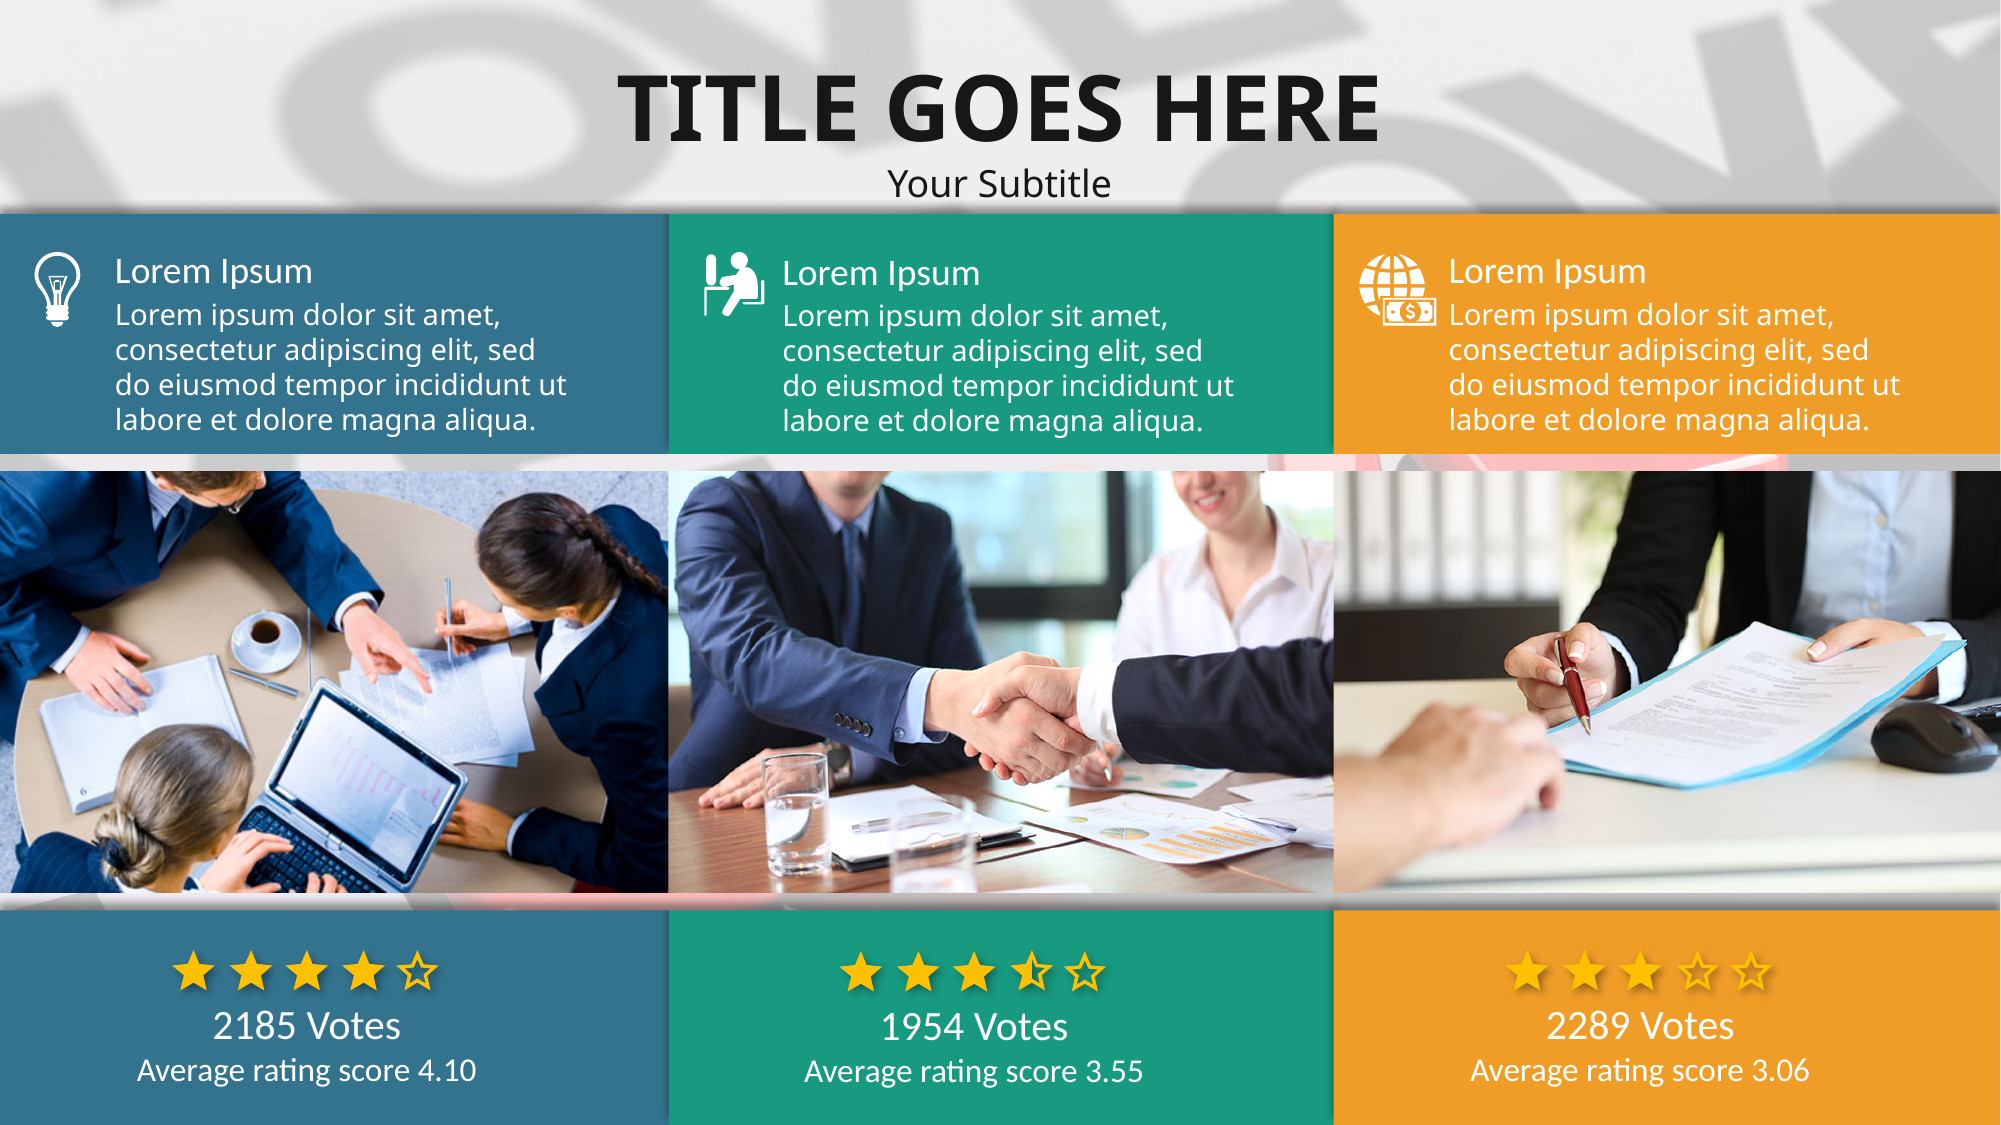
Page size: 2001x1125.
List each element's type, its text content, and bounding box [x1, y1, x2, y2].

text_box [342, 950, 385, 990]
text_box [1505, 950, 1549, 990]
text_box [0, 213, 668, 455]
text_box [1063, 951, 1107, 991]
text_box [1676, 950, 1719, 991]
text_box [396, 950, 439, 990]
text_box TITLE GOES HERE Your Subtitle [548, 42, 1452, 201]
text_box [1333, 213, 2000, 455]
text_box Lorem Ipsum Lorem ipsum dolor sit amet, consectetur adipiscing elit, sed do eiusmod tempor incididunt ut labore et dolore magna aliqua. [767, 240, 1255, 445]
text_box 1954 Votes Average rating score 3.55 [682, 991, 1266, 1097]
text_box [1729, 950, 1773, 990]
text_box Lorem Ipsum Lorem ipsum dolor sit amet, consectetur adipiscing elit, sed do eiusmod tempor incididunt ut labore et dolore magna aliqua. [1433, 239, 1922, 444]
text_box [668, 909, 1333, 1125]
text_box [1333, 909, 2000, 1125]
text_box [172, 950, 215, 990]
text_box [1010, 950, 1054, 991]
text_box [952, 951, 996, 991]
text_box [667, 471, 1333, 893]
text_box [668, 213, 1333, 455]
text_box [1618, 950, 1662, 990]
text_box [0, 909, 668, 1125]
text_box [1333, 471, 2000, 893]
text_box Lorem Ipsum Lorem ipsum dolor sit amet, consectetur adipiscing elit, sed do eiusmod tempor incididunt ut labore et dolore magna aliqua. [100, 239, 588, 444]
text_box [704, 251, 765, 317]
text_box 2185 Votes Average rating score 4.10 [14, 990, 599, 1096]
text_box [229, 950, 273, 990]
text_box [0, 471, 667, 893]
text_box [1359, 254, 1437, 326]
text_box [839, 951, 883, 991]
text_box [34, 251, 81, 327]
text_box [1563, 950, 1606, 990]
text_box [285, 950, 329, 990]
text_box [896, 951, 940, 991]
text_box 2289 Votes Average rating score 3.06 [1348, 990, 1933, 1096]
